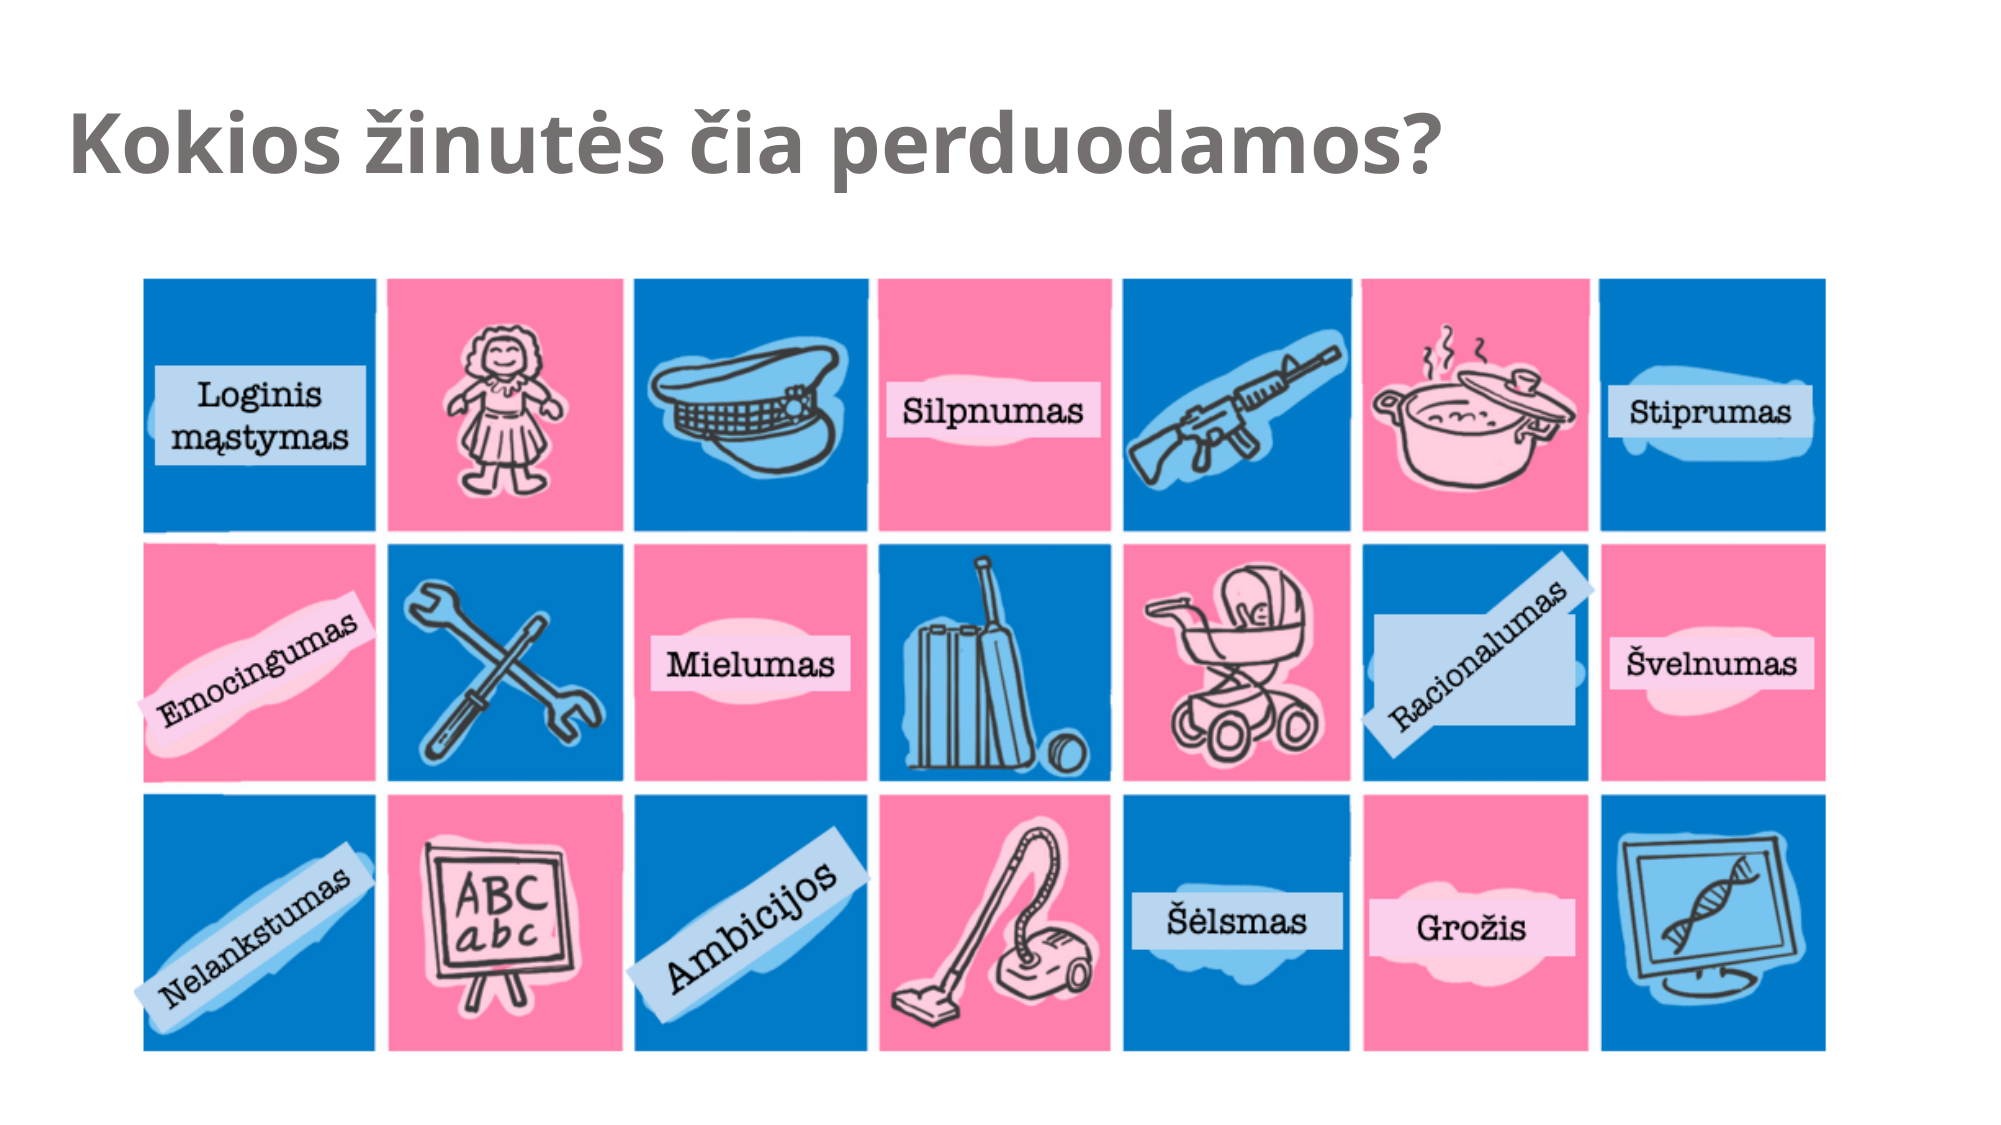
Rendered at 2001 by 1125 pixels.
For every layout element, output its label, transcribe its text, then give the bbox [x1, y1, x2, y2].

text_box Kokios žinutės čia perduodamos? [51, 82, 2000, 198]
picture [134, 266, 1831, 1058]
